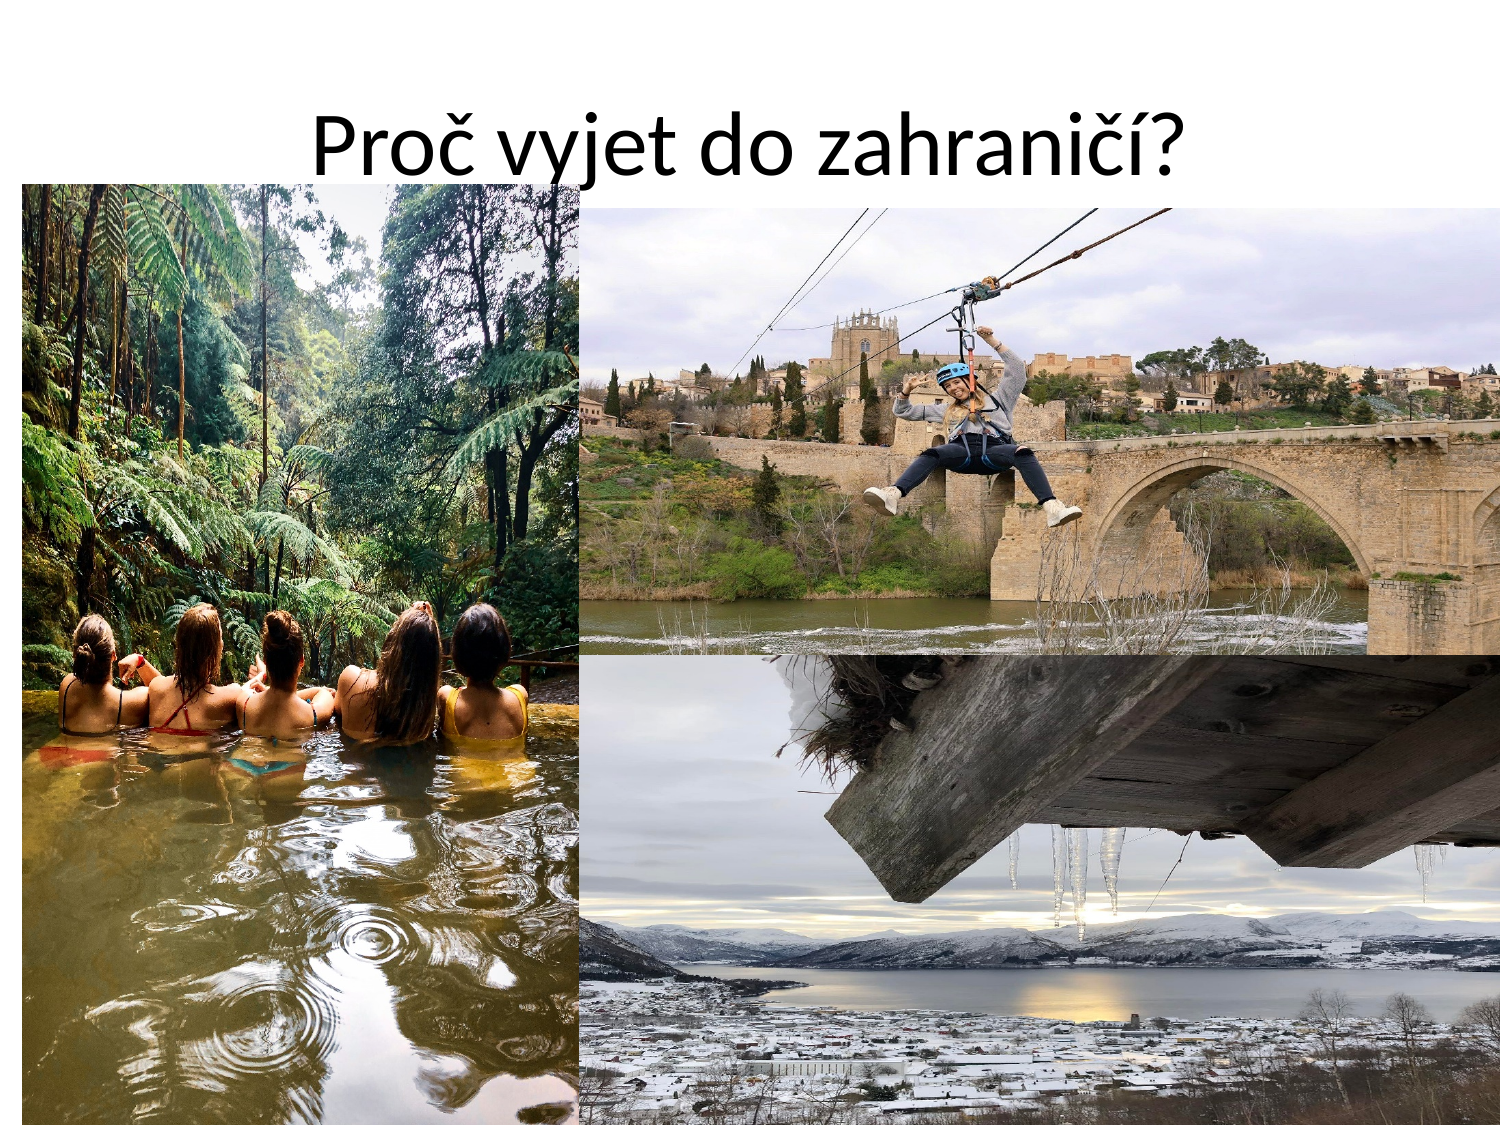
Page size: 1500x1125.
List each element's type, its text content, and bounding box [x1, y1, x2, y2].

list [22, 184, 580, 1125]
picture [579, 207, 1500, 1125]
title Proč vyjet do zahraničí? [75, 45, 1425, 206]
